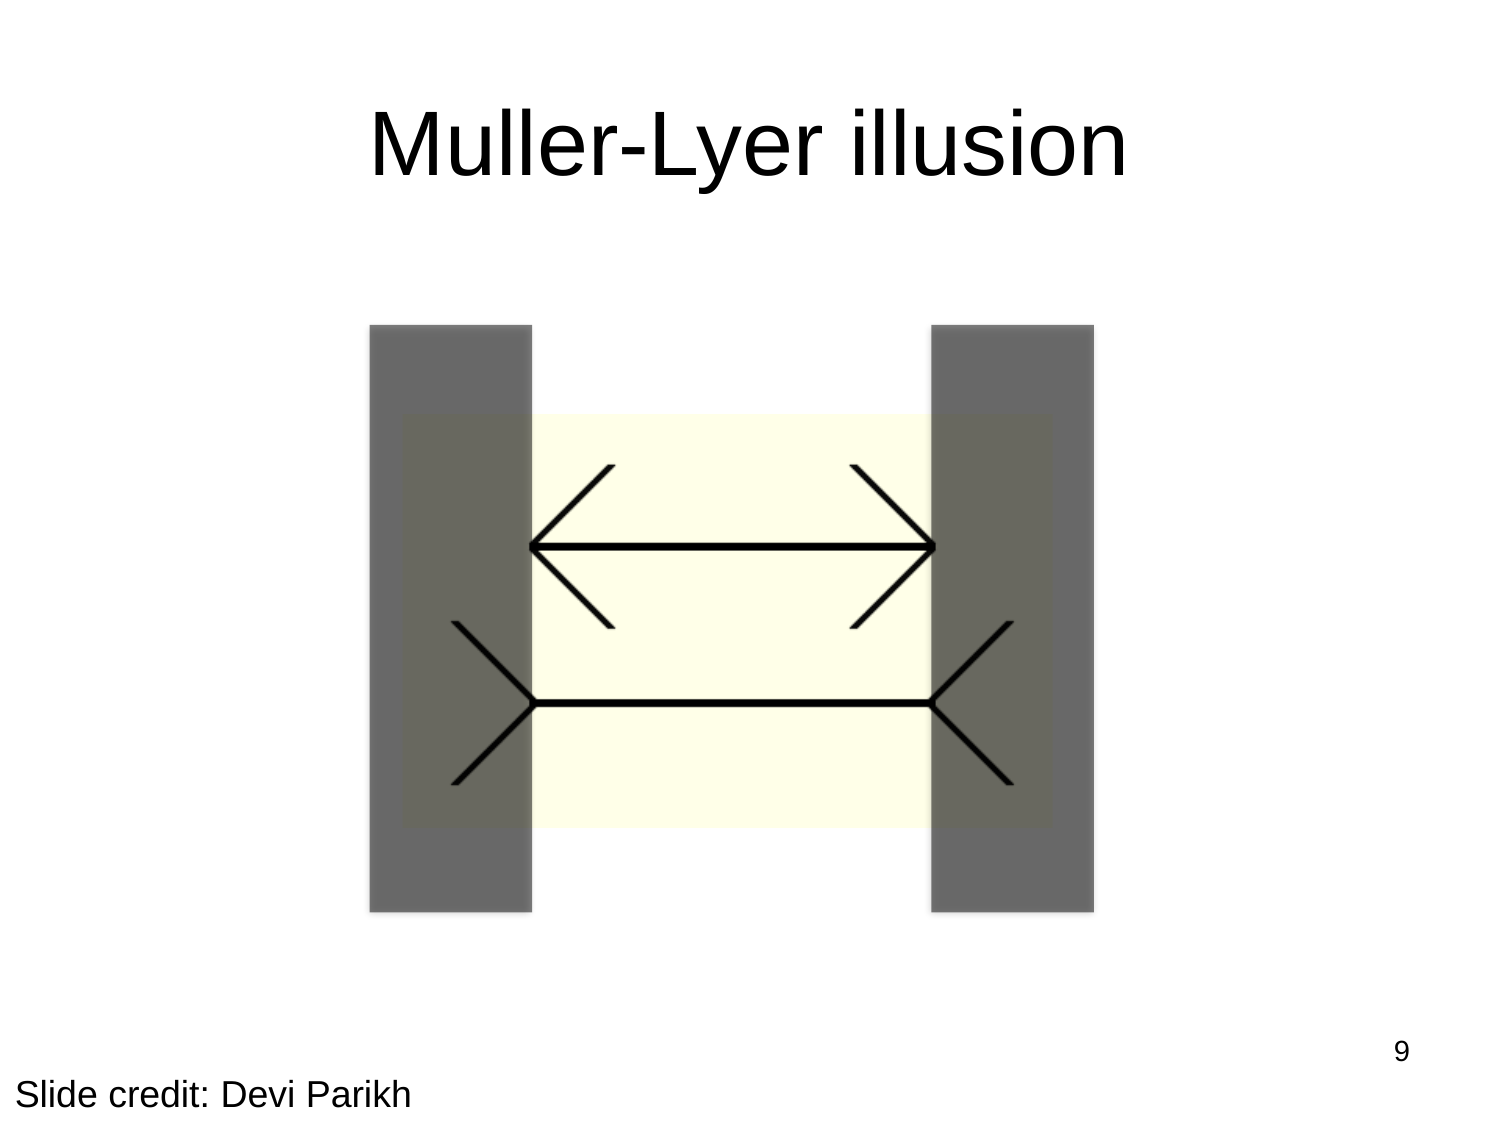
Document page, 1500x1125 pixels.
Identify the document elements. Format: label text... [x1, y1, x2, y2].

text_box [931, 324, 1095, 913]
text_box [369, 324, 533, 913]
title Muller-Lyer illusion [74, 44, 1426, 233]
picture [402, 414, 1053, 828]
slide_number 9 [1074, 1024, 1426, 1103]
text_box Slide credit: Devi Parikh [0, 1062, 975, 1123]
